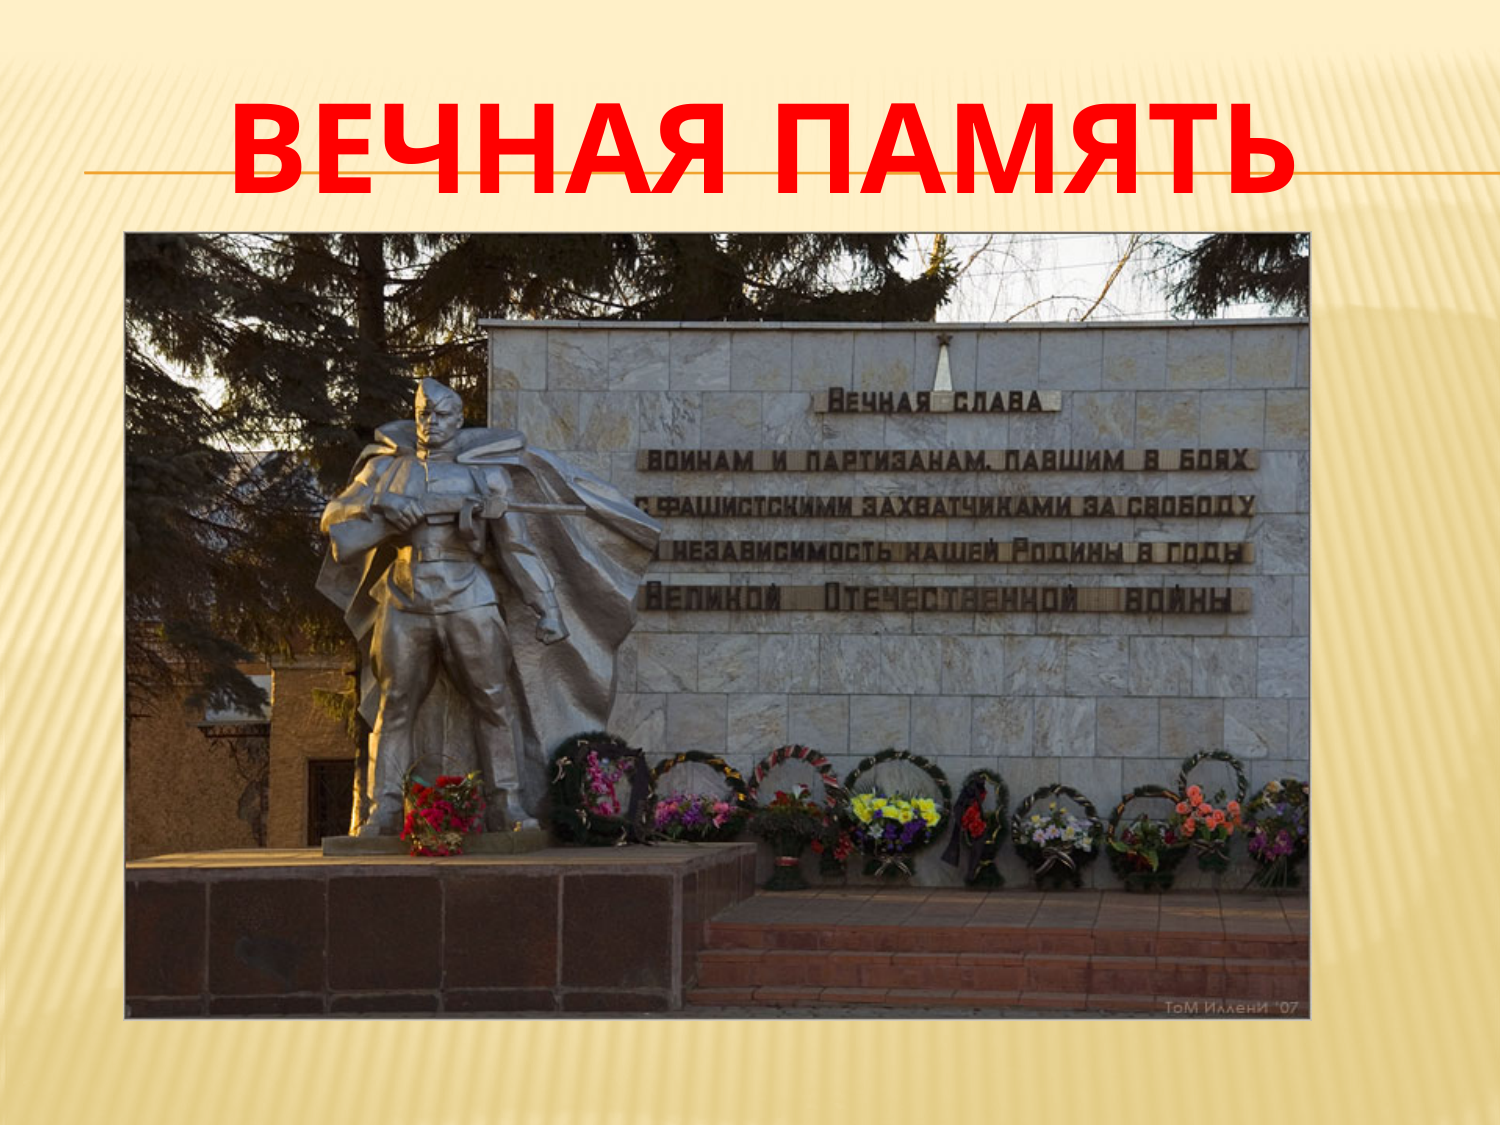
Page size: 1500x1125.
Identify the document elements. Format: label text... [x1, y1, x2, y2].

title ВЕЧНАЯ ПАМЯТЬ [50, 75, 1475, 213]
picture [123, 231, 1312, 1022]
